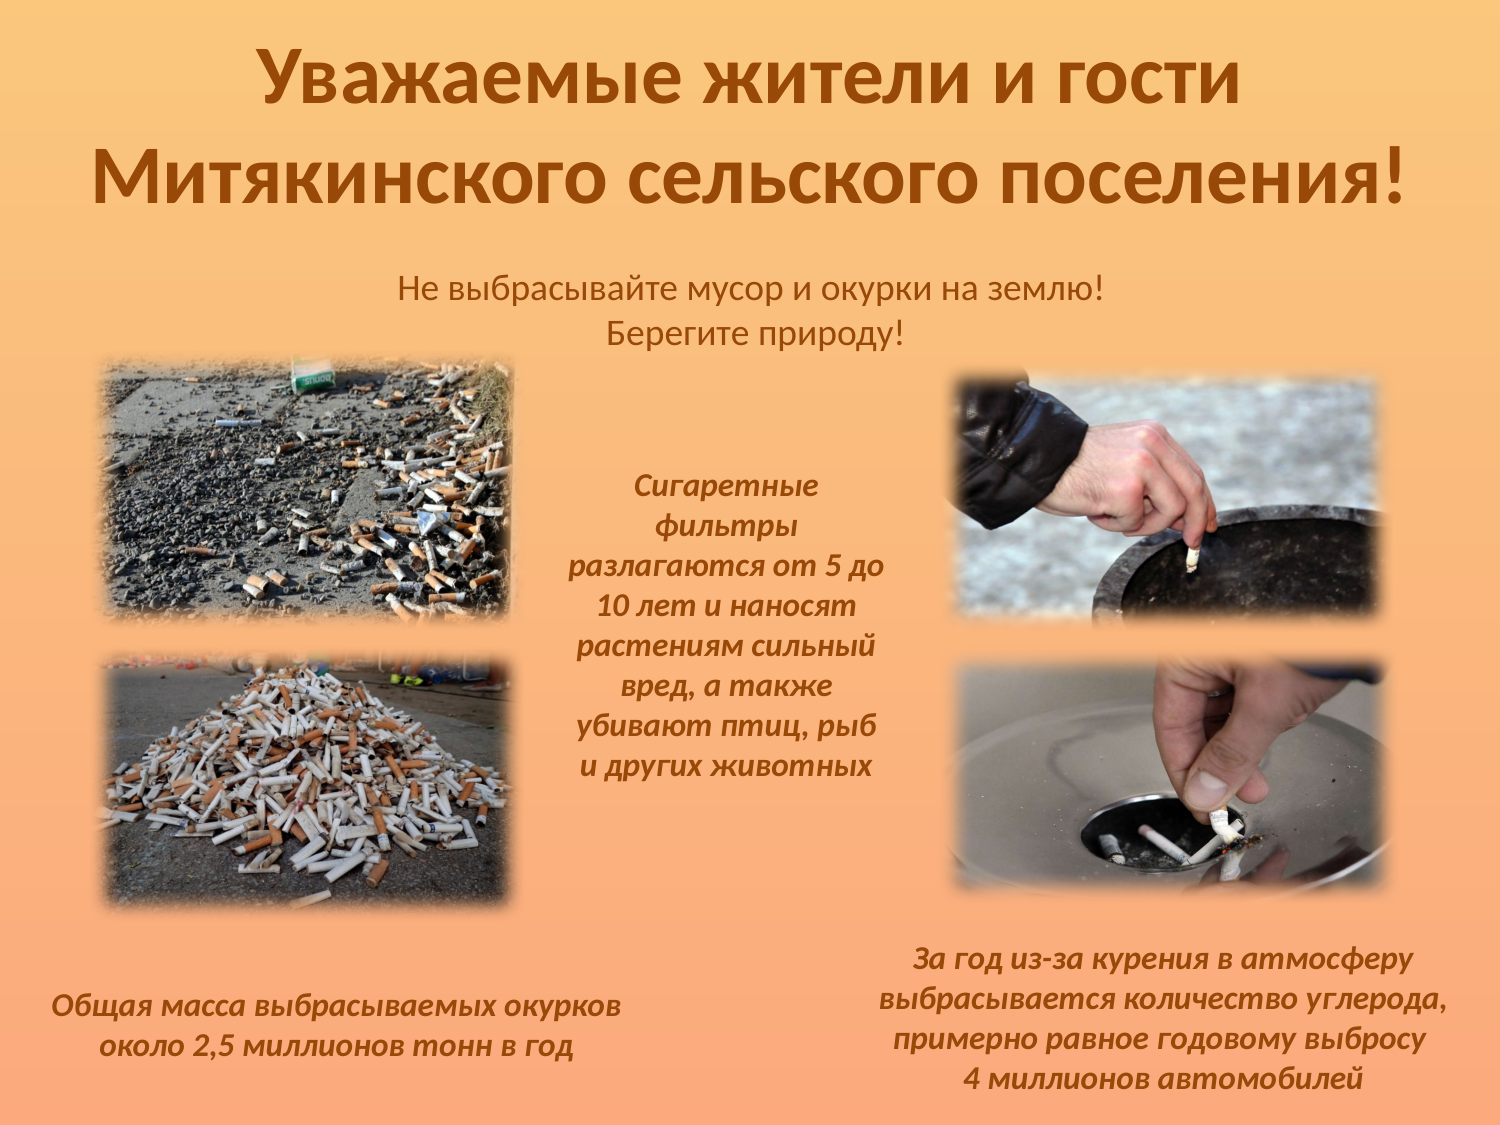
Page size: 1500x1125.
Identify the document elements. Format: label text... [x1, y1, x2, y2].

title Уважаемые жители и гости Митякинского сельского поселения! [0, 0, 1500, 242]
picture [88, 644, 526, 924]
text_box Общая масса выбрасываемых окурков около 2,5 миллионов тонн в год [17, 975, 656, 1071]
text_box За год из-за курения в атмосферу выбрасывается количество углерода, примерно равное годовому выбросу 4 миллионов автомобилей [856, 928, 1471, 1104]
text_box Не выбрасывайте мусор и окурки на землю! Берегите природу! [53, 255, 1459, 361]
text_box Сигаретные фильтры разлагаются от 5 до 10 лет и наносят растениям сильный вред, а также убивают птиц, рыб и других животных [549, 456, 904, 791]
picture [938, 644, 1400, 906]
picture [938, 361, 1395, 634]
picture [88, 349, 526, 631]
